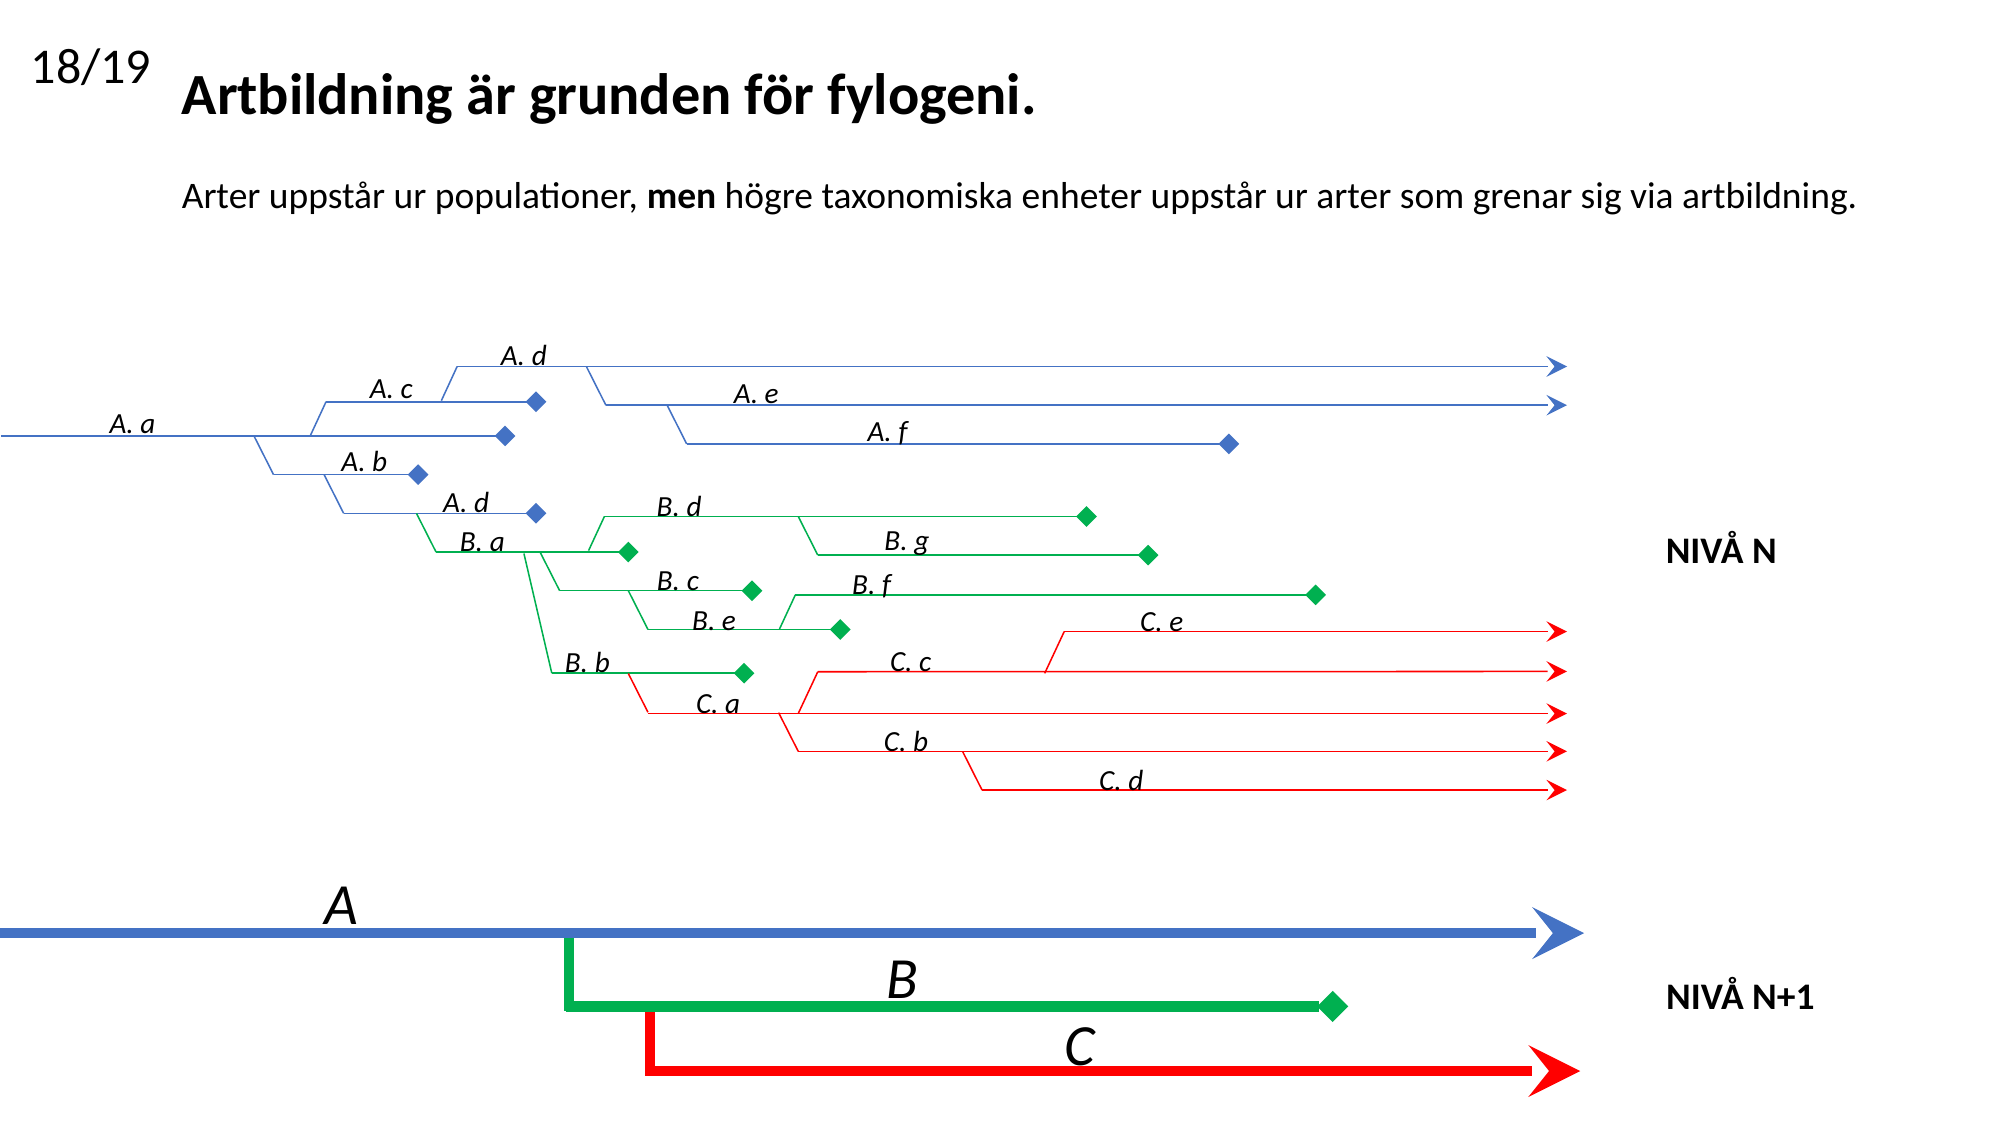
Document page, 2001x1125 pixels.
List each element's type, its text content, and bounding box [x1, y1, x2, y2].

text_box 18/19 [16, 26, 167, 102]
text_box Artbildning är grunden för fylogeni. Arter uppstår ur populationer, men högre taxonomiska enheter uppstår ur arter som grenar sig via artbildning. [167, 48, 1883, 224]
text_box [0, 328, 1568, 791]
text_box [0, 859, 1585, 1086]
text_box NIVÅ N+1 [1651, 964, 1830, 1025]
text_box NIVÅ N [1651, 518, 1792, 579]
